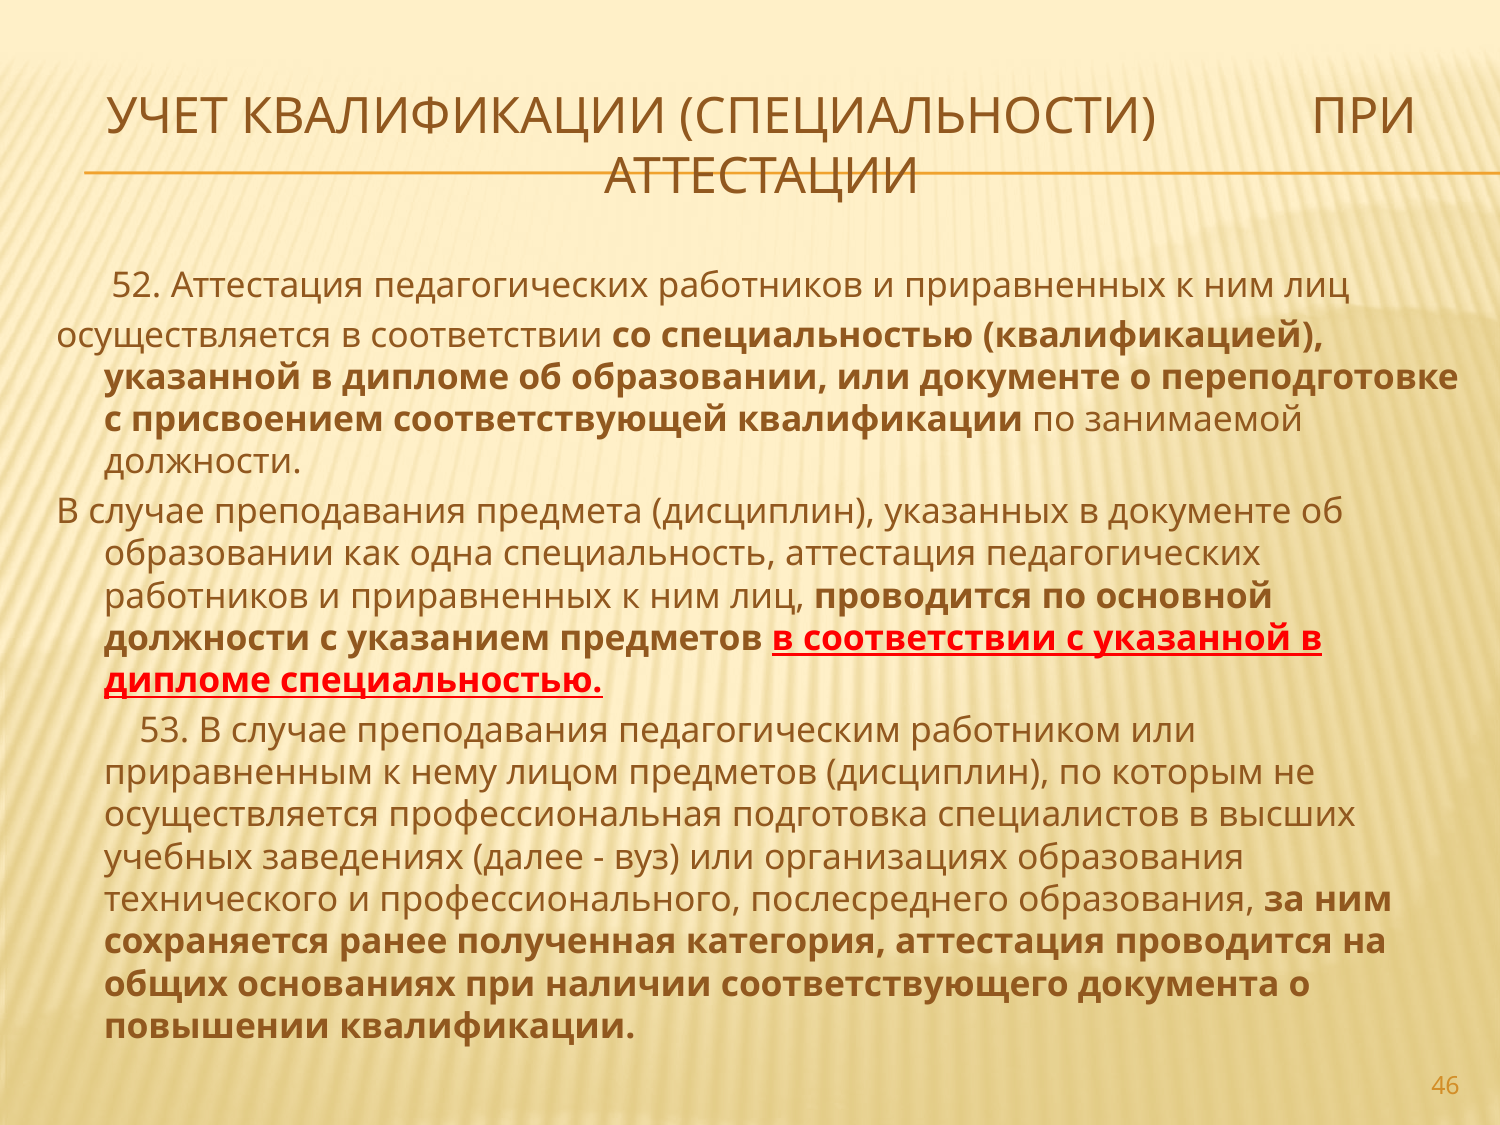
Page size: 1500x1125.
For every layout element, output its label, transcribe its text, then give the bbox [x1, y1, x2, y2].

list 52. Аттестация педагогических работников и приравненных к ним лиц осуществляется в соответствии со специальностью (квалификацией), указанной в дипломе об образовании, или документе о переподготовке с присвоением соответствующей квалификации по занимаемой должности. В случае преподавания предмета (дисциплин), указанных в документе об образовании как одна специальность, аттестация педагогических работников и приравненных к ним лиц, проводится по основной должности с указанием предметов в соответствии с указанной в дипломе специальностью. 53. B случае преподавания педагогическим работником или приравненным к нему лицом предметов (дисциплин), по которым не осуществляется профессиональная подготовка специалистов в высших учебных заведениях (далее - вуз) или организациях образования технического и профессионального, послесреднего образования, за ним сохраняется ранее полученная категория, аттестация проводится на общих основаниях при наличии соответствующего документа о повышении квалификации. [41, 254, 1475, 1071]
slide_number 46 [1350, 1061, 1475, 1103]
title Учет Квалификации (специальности) при Аттестации [50, 75, 1475, 213]
